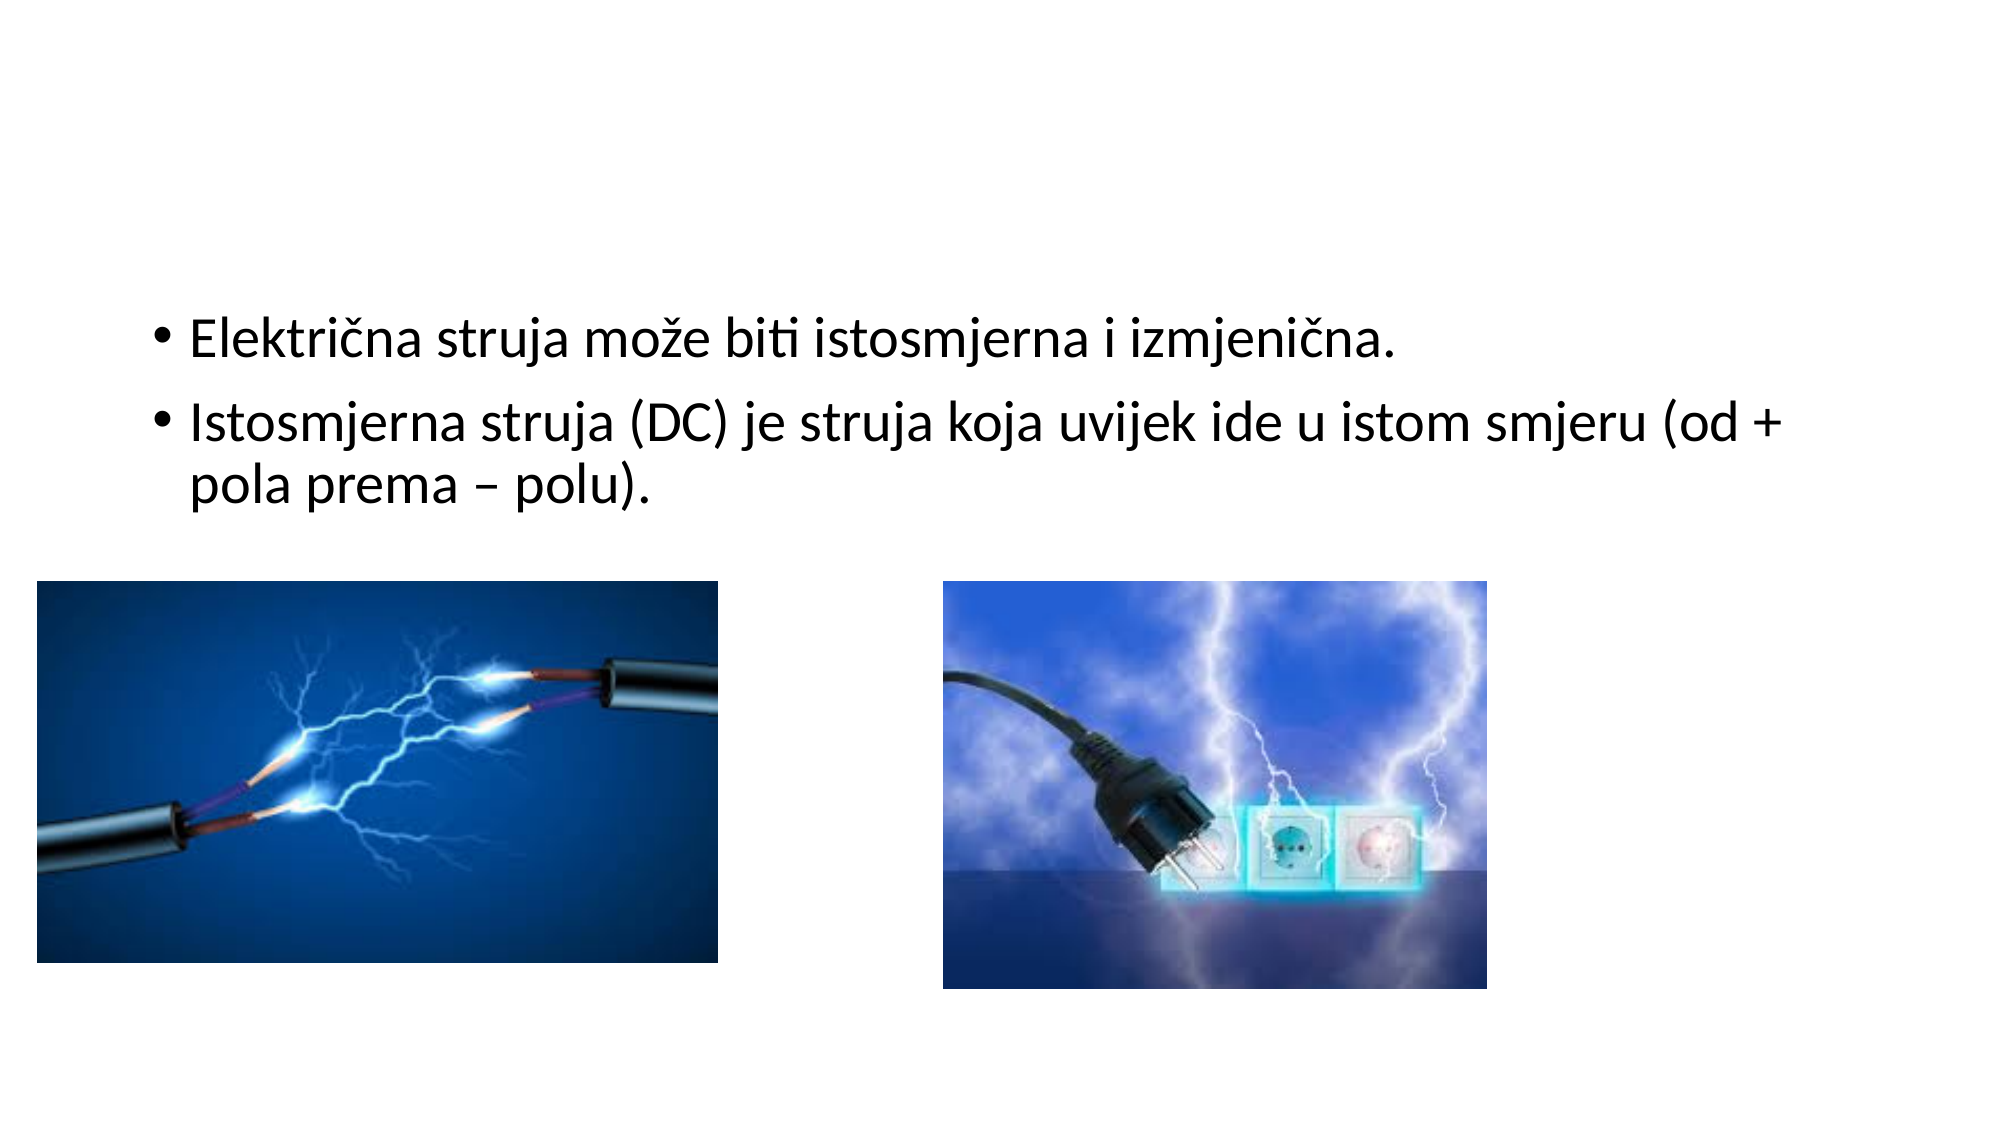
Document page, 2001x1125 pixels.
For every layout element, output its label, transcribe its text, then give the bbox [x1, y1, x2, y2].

picture [943, 581, 1487, 989]
picture [37, 581, 718, 963]
list Električna struja može biti istosmjerna i izmjenična. Istosmjerna struja (DC) je struja koja uvijek ide u istom smjeru (od + pola prema – polu). [137, 299, 1863, 1014]
